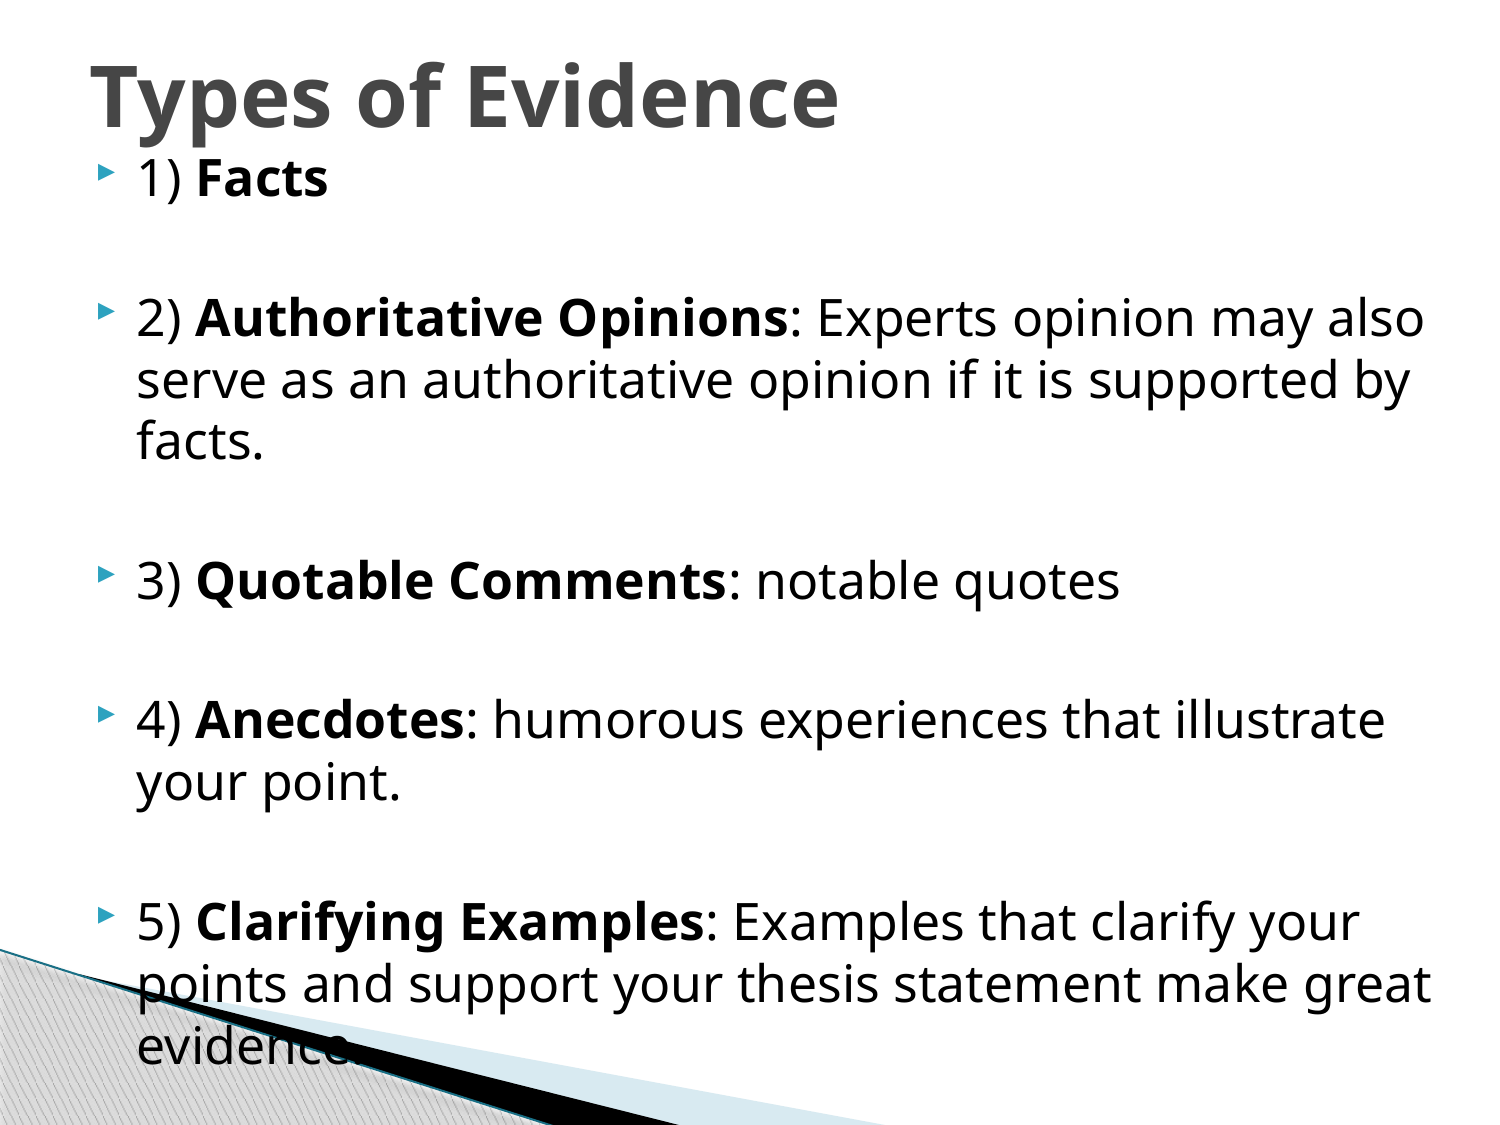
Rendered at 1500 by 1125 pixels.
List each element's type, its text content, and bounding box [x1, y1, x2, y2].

title Types of Evidence [75, 0, 1425, 188]
list 1) Facts 2) Authoritative Opinions: Experts opinion may also serve as an authoritative opinion if it is supported by facts. 3) Quotable Comments: notable quotes 4) Anecdotes: humorous experiences that illustrate your point. 5) Clarifying Examples: Examples that clarify your points and support your thesis statement make great evidence. [62, 137, 1450, 1088]
